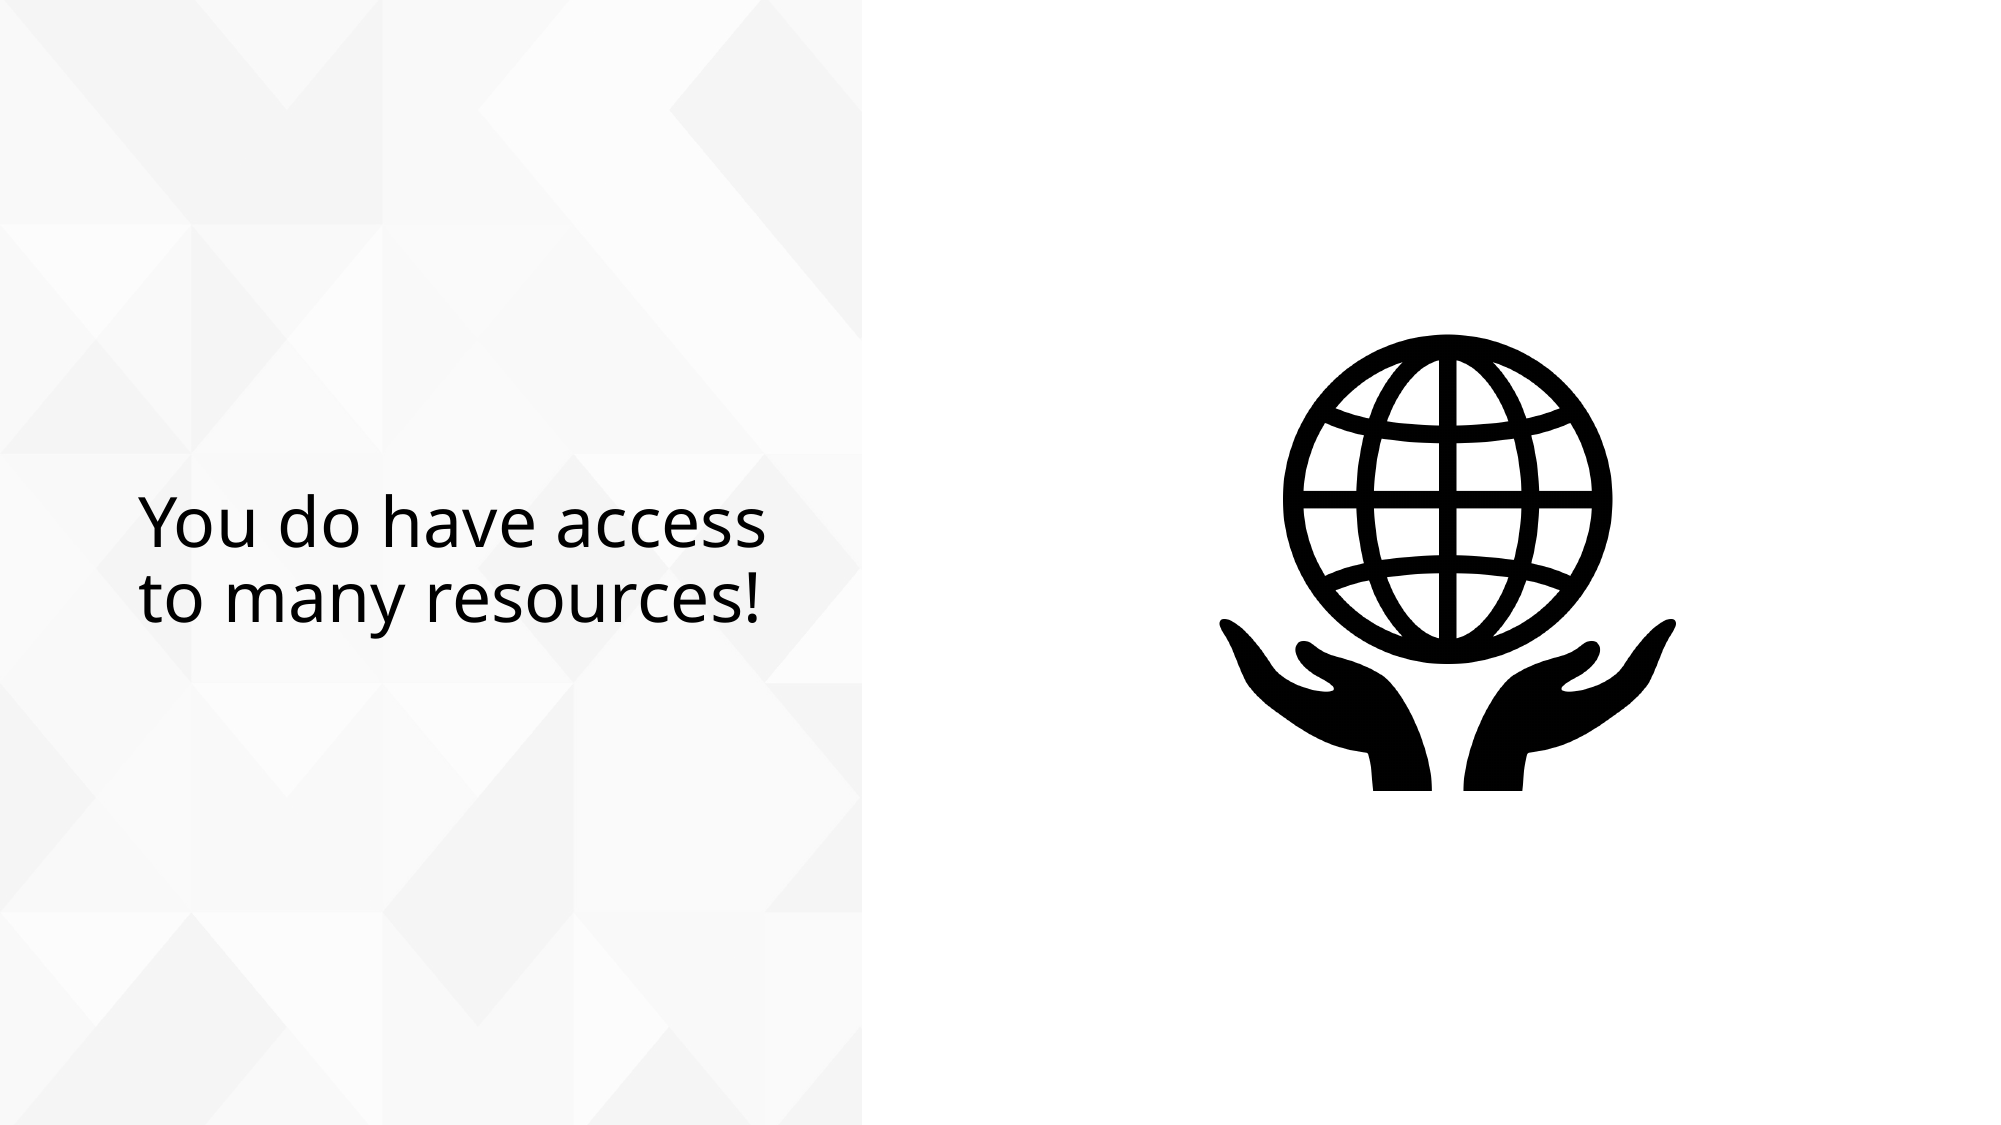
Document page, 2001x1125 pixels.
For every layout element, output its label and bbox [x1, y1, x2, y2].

picture [1194, 309, 1701, 816]
picture [0, 0, 862, 1125]
